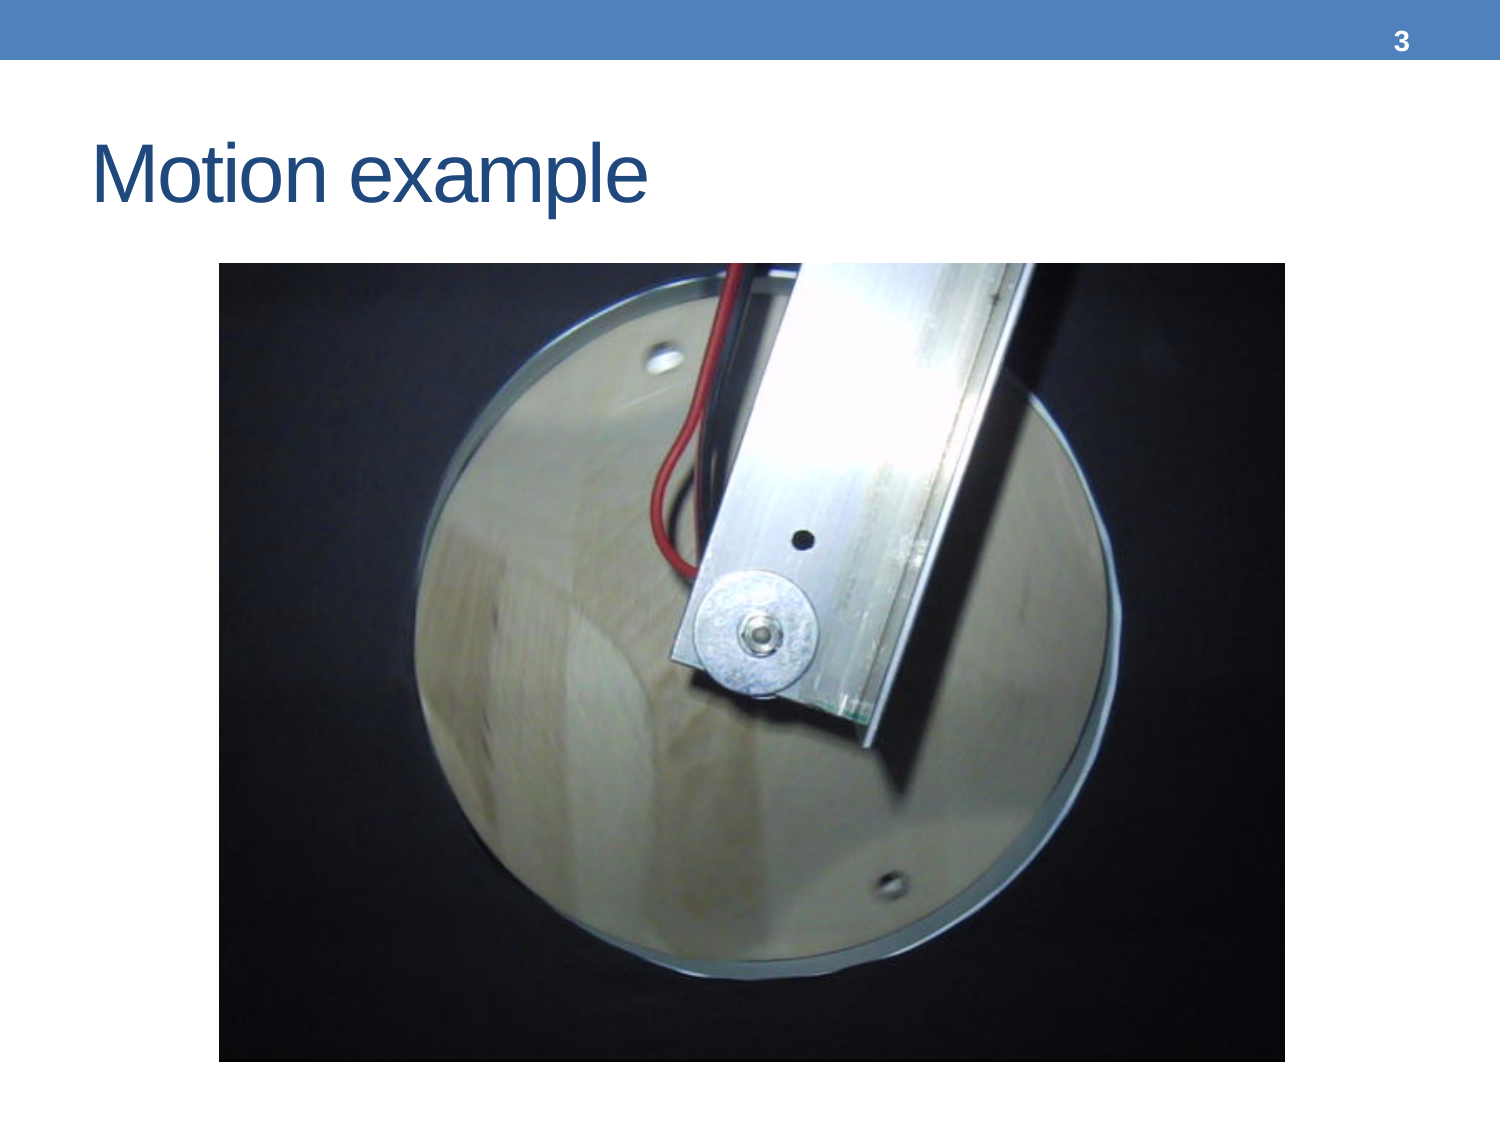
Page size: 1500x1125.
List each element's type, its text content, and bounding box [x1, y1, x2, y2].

slide_number 3 [1250, 12, 1425, 67]
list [218, 262, 1286, 1063]
title Motion example [75, 87, 1425, 250]
